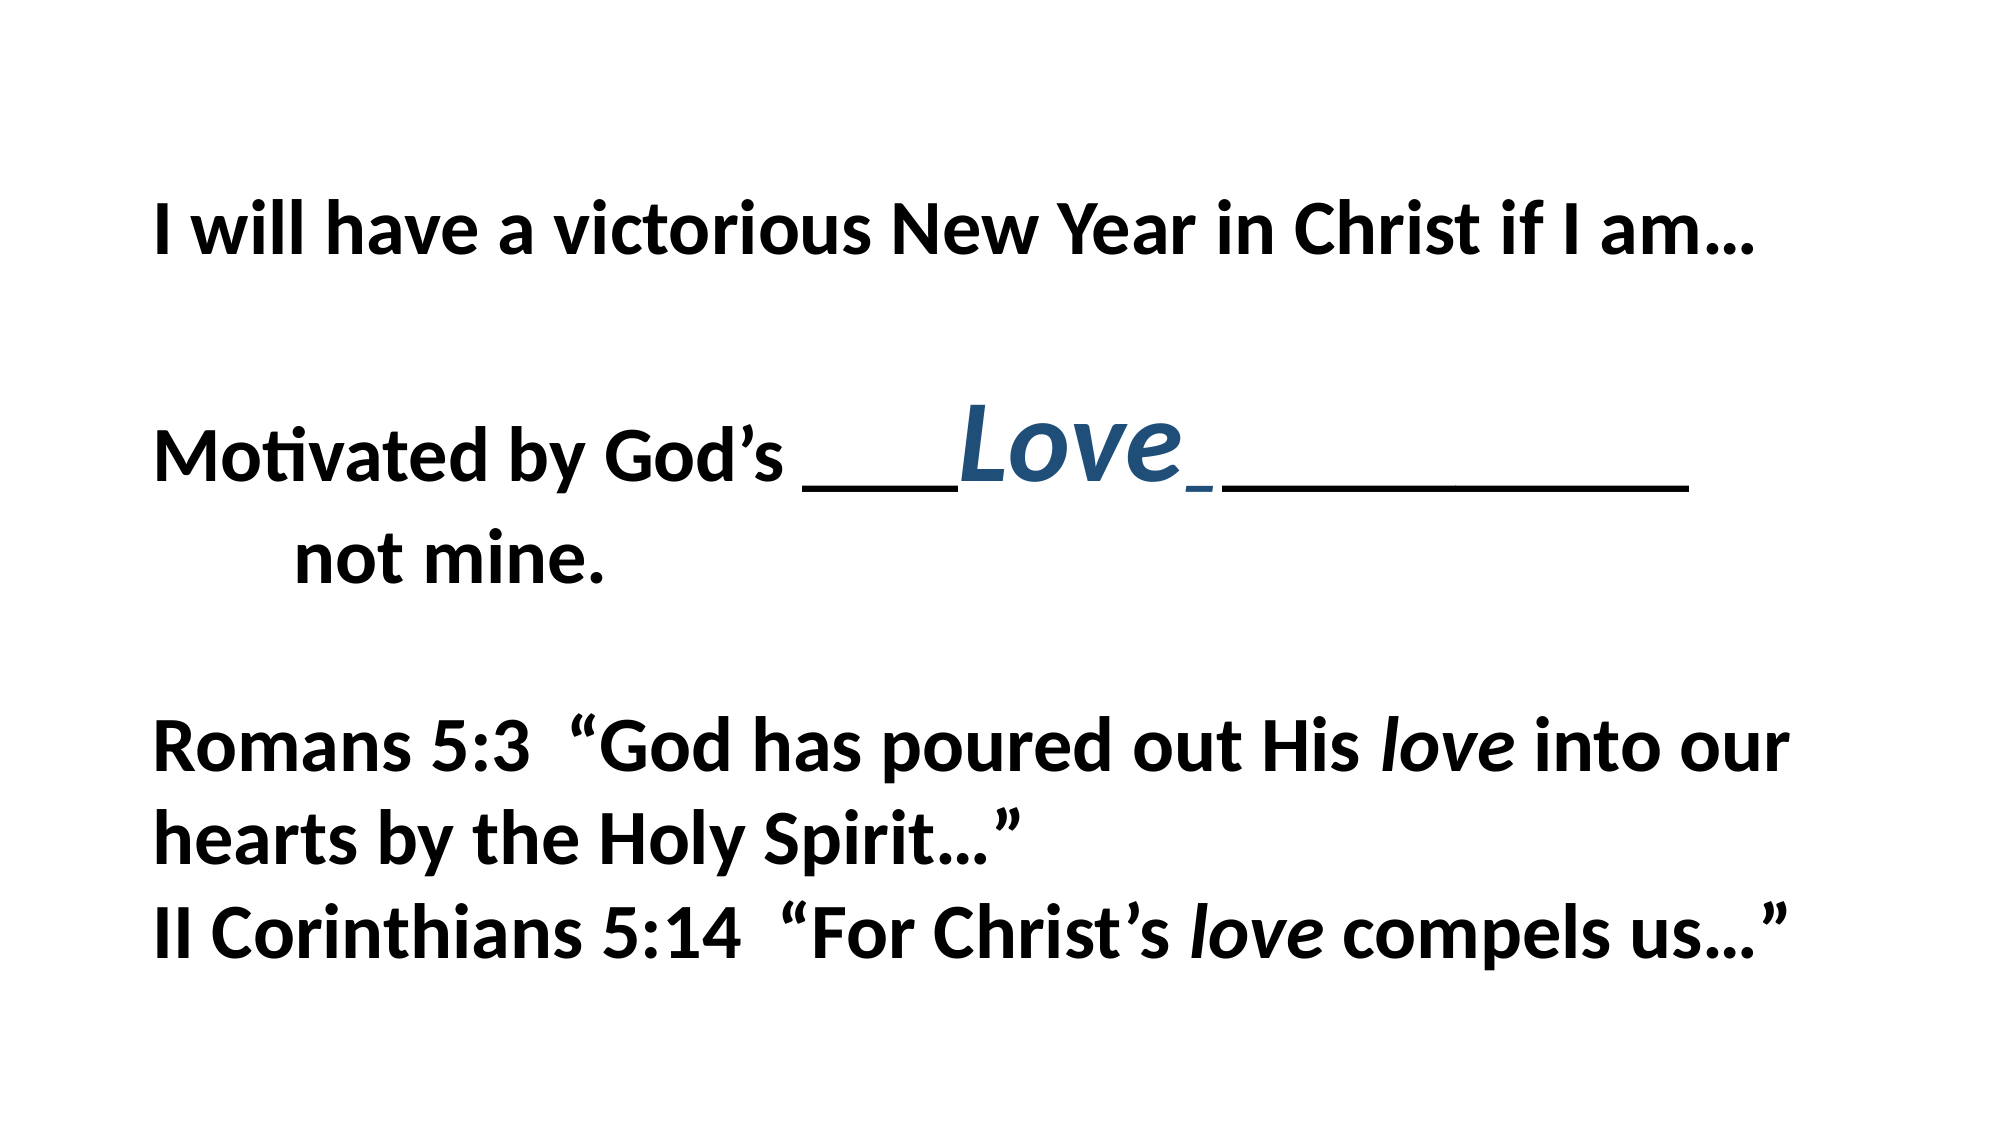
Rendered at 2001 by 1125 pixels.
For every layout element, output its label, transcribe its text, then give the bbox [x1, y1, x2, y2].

title I will have a victorious New Year in Christ if I am… Motivated by God’s ____Love_____________ not mine. Romans 5:3 “God has poured out His love into our hearts by the Holy Spirit…” II Corinthians 5:14 “For Christ’s love compels us…” [137, 59, 1863, 1082]
